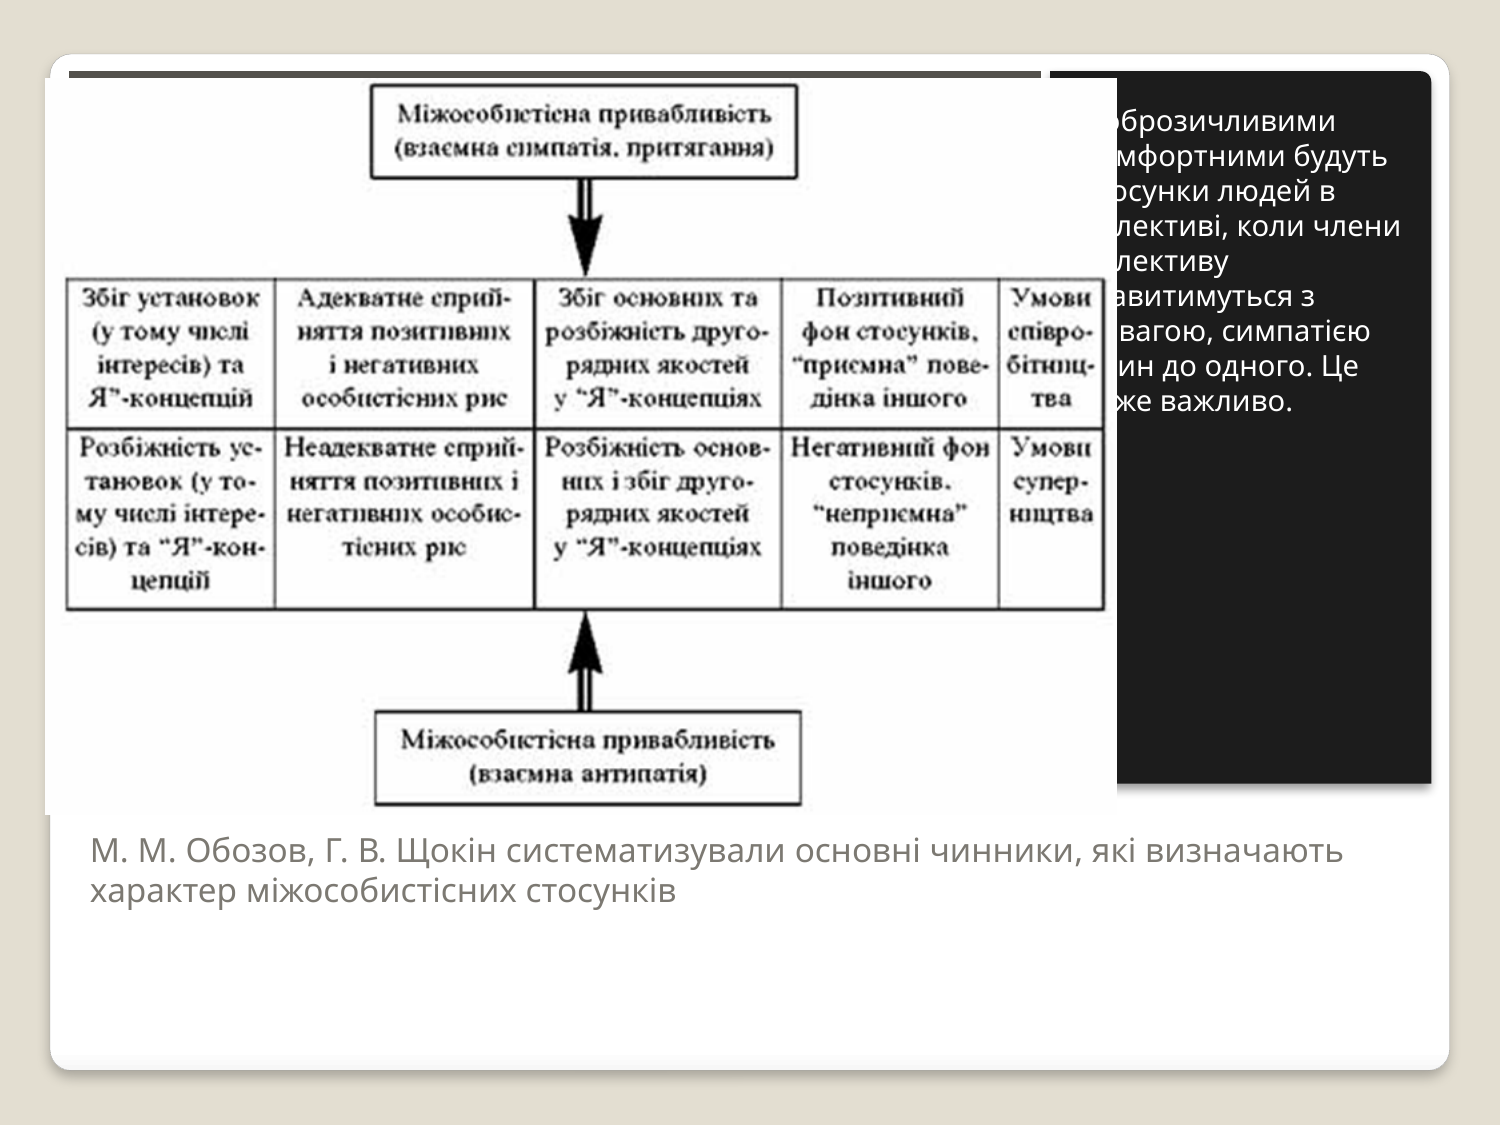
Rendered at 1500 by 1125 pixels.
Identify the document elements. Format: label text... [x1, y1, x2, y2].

title М. М. Обозов, Г. В. Щокін систематизували основні чинники, які визначають характер міжособистісних стосунків [75, 822, 1425, 995]
picture [44, 71, 1117, 816]
list Доброзичливими комфортними будуть стосунки людей в колективі, коли члени колективу ставитимуться з повагою, симпатією один до одного. Це дуже важливо. [1121, 87, 1428, 779]
